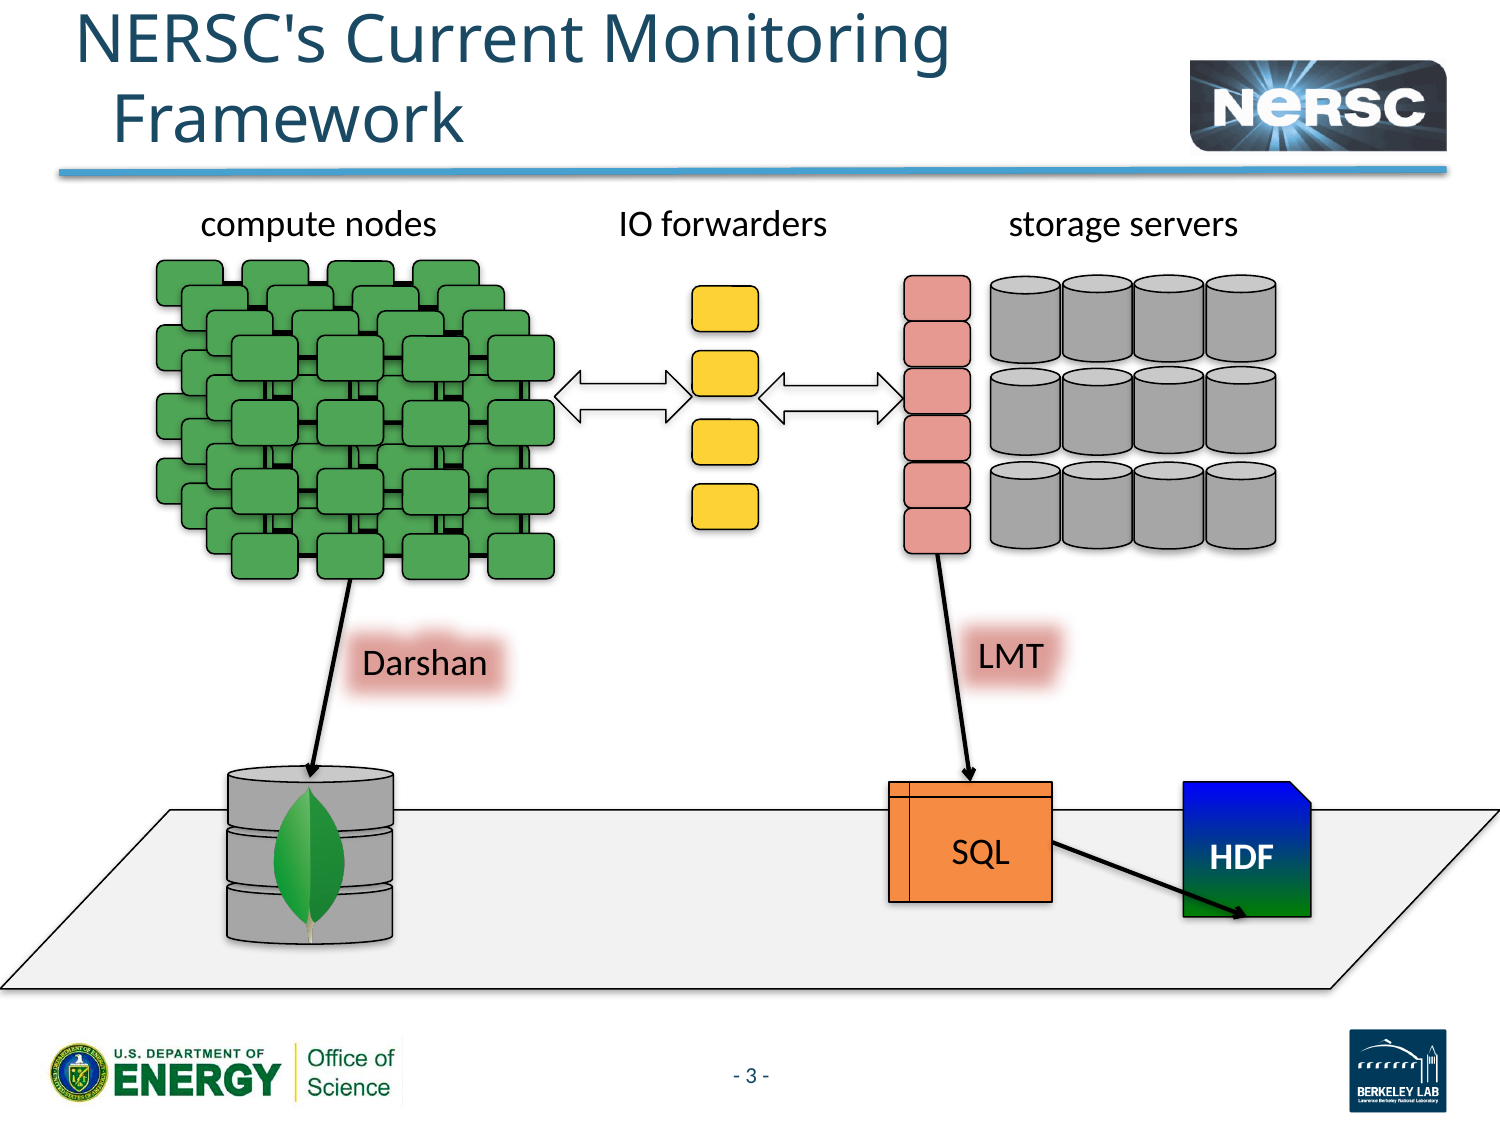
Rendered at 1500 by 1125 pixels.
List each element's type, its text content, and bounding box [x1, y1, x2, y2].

text_box HDF [1182, 781, 1312, 918]
picture [40, 1029, 403, 1113]
text_box [560, 369, 686, 424]
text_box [691, 285, 759, 530]
text_box storage servers [903, 191, 1345, 251]
slide_number - 3 - [675, 1044, 828, 1105]
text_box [156, 260, 555, 580]
title NERSC's Current Monitoring Framework [59, 29, 1178, 156]
text_box SQL [888, 781, 1053, 903]
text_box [1051, 841, 1184, 850]
text_box [0, 809, 1500, 990]
picture [1349, 1029, 1447, 1113]
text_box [222, 765, 397, 952]
text_box Darshan [355, 630, 504, 691]
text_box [309, 578, 351, 779]
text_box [936, 553, 971, 783]
text_box IO forwarders [603, 191, 843, 251]
text_box compute nodes [185, 191, 453, 251]
text_box [763, 372, 898, 425]
text_box LMT [975, 623, 1060, 684]
picture [1190, 58, 1447, 156]
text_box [903, 274, 1276, 554]
